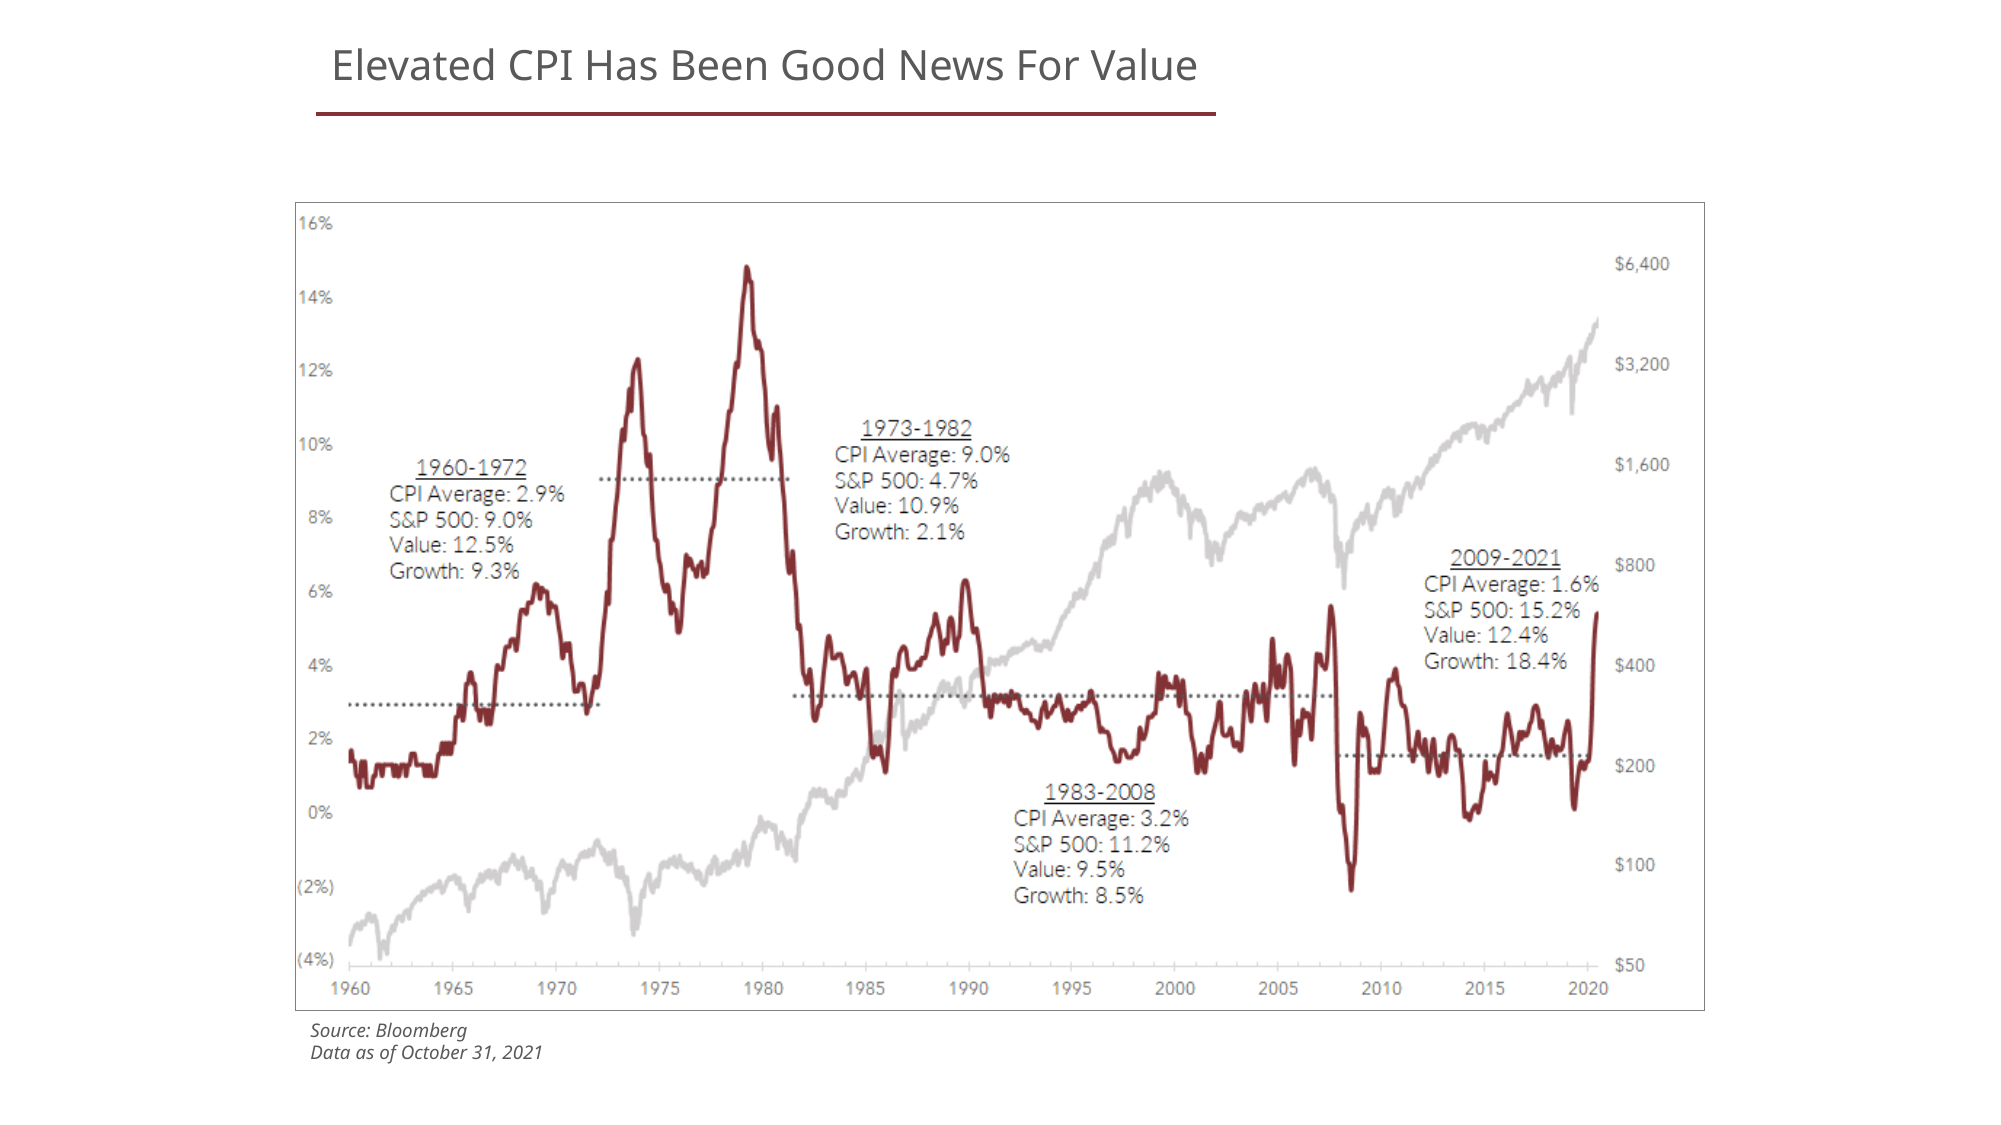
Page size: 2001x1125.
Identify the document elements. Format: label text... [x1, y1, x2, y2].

text_box Elevated CPI Has Been Good News For Value [316, 31, 1737, 96]
picture [295, 202, 1705, 1011]
text_box Source: Bloomberg Data as of October 31, 2021 [295, 1011, 1171, 1071]
